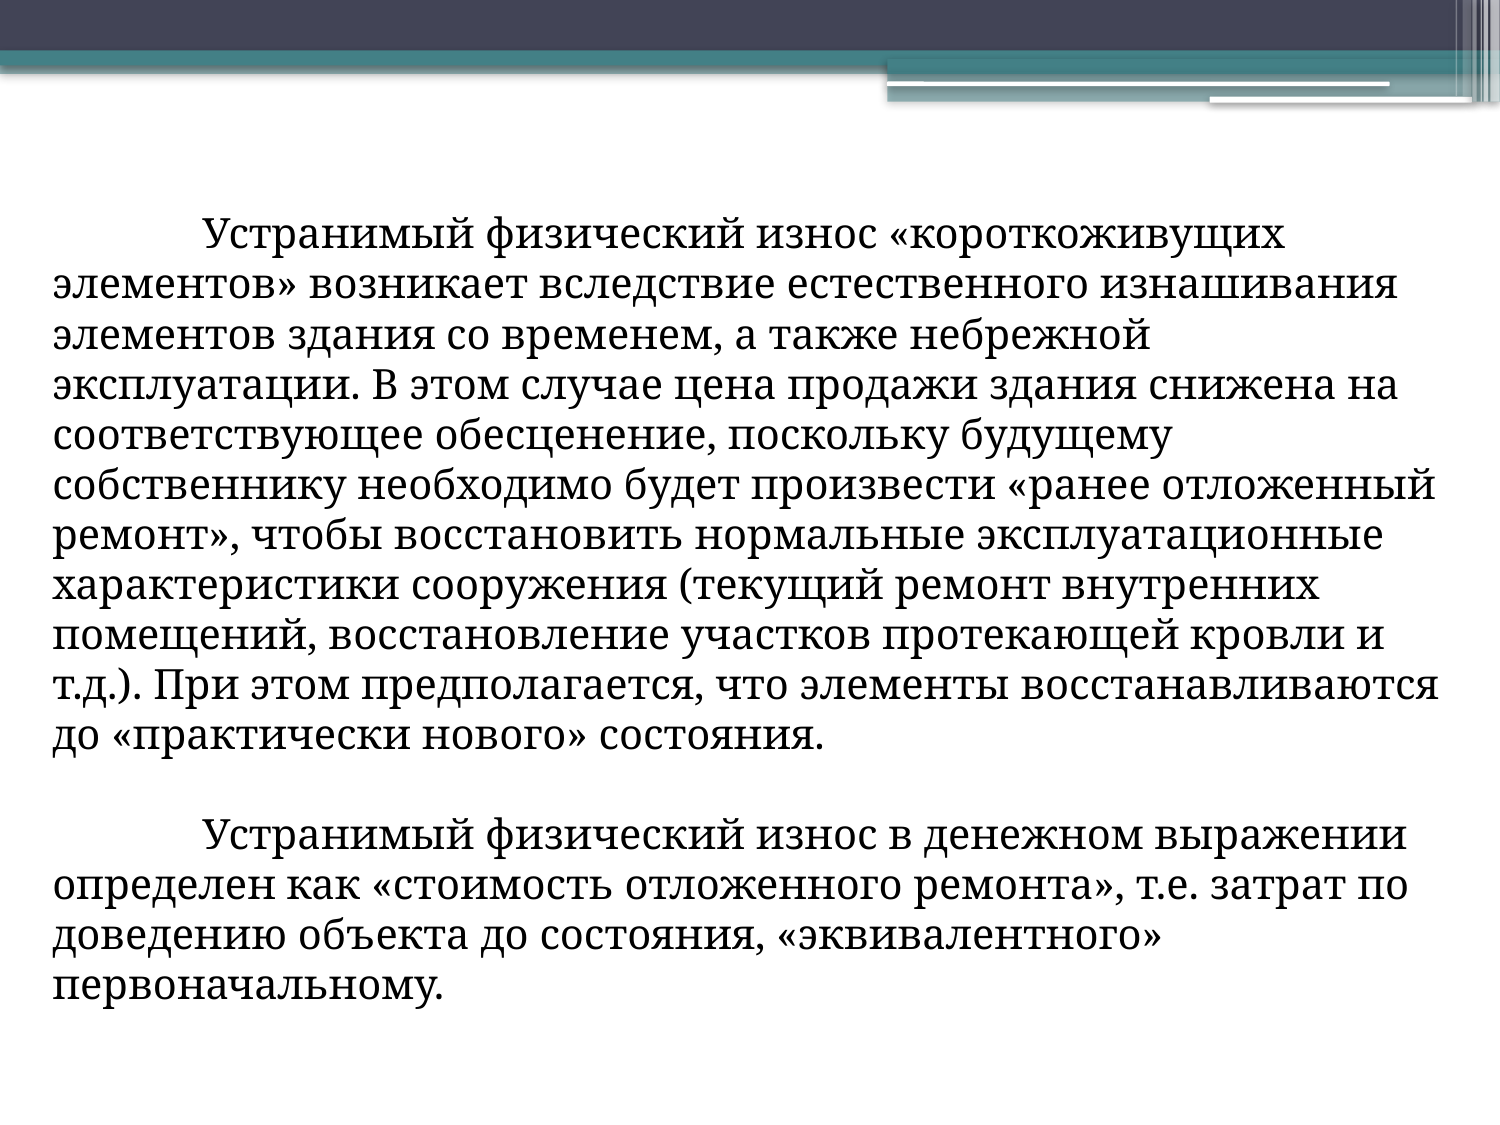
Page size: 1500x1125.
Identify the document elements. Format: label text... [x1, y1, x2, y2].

text_box Устранимый физический износ «короткоживущих элементов» возникает вследствие естественного изнашивания элементов здания со временем, а также небрежной эксплуатации. В этом случае цена продажи здания снижена на соответствующее обесценение, поскольку будущему собственнику необходимо будет произвести «ранее отложенный ремонт», чтобы восстановить нормальные эксплуатационные характеристики сооружения (текущий ремонт внутренних помещений, восстановление участков протекающей кровли и т.д.). При этом предполагается, что элементы восстанавливаются до «практически нового» состояния. Устранимый физический износ в денежном выражении определен как «стоимость отложенного ремонта», т.е. затрат по доведению объекта до состояния, «эквивалентного» первоначальному. [37, 199, 1463, 1015]
